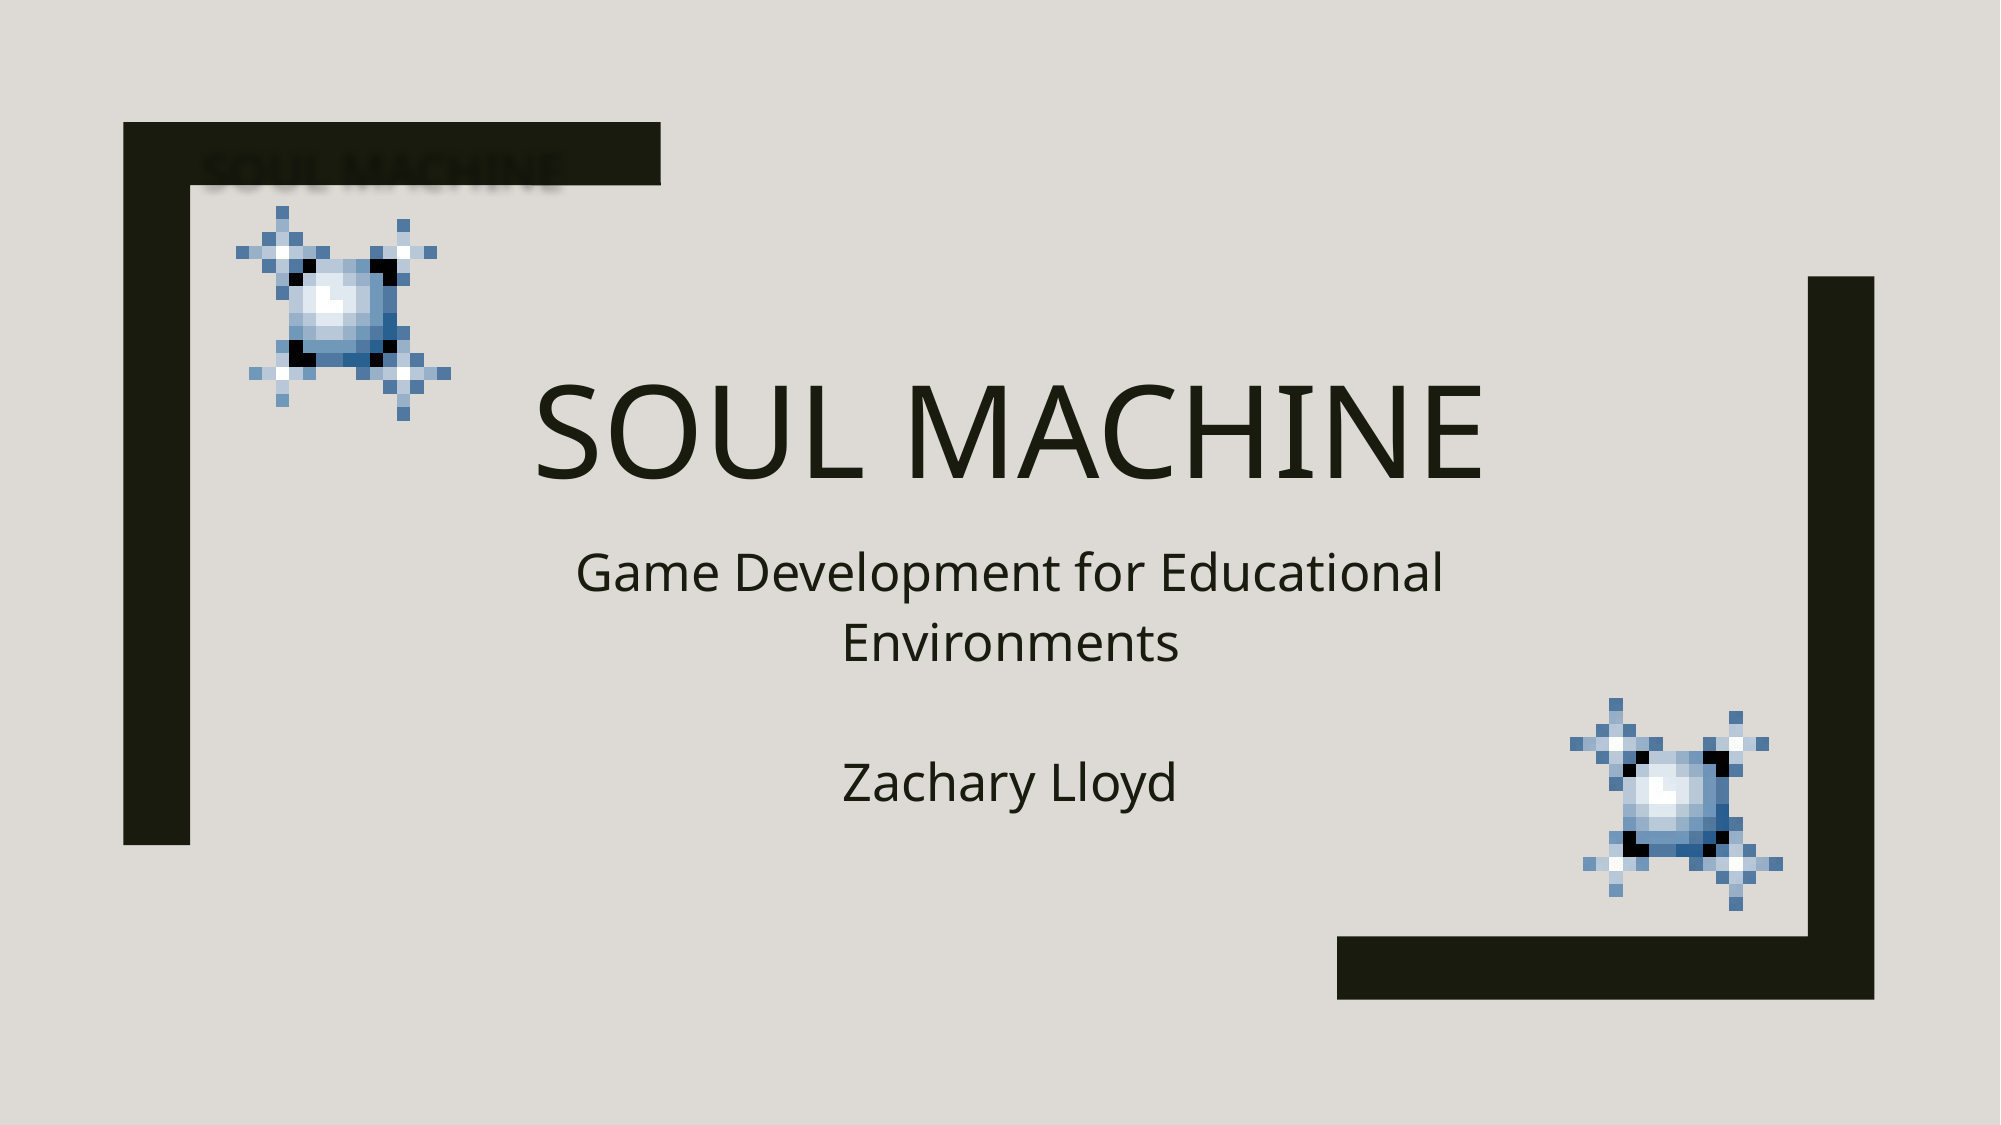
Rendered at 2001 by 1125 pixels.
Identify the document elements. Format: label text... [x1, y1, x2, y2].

picture [1570, 698, 1783, 911]
title Soul Machine [325, 184, 1697, 515]
subtitle Game Development for Educational Environments Zachary Lloyd [450, 525, 1572, 855]
picture [236, 206, 451, 421]
